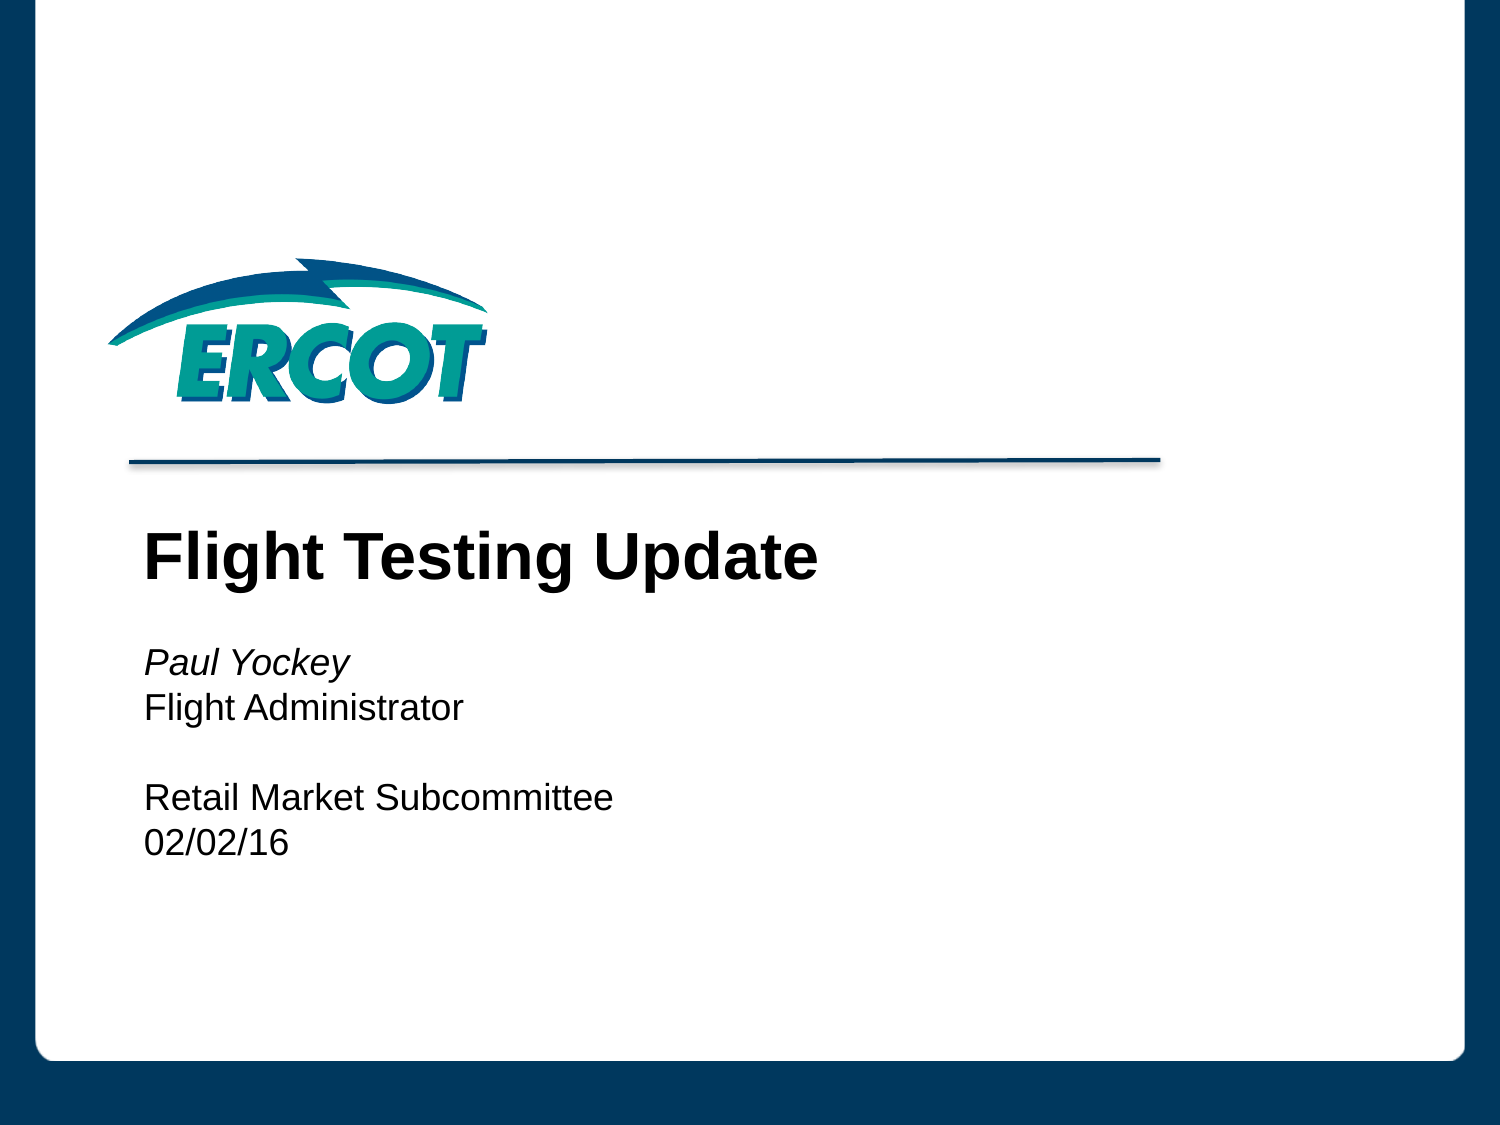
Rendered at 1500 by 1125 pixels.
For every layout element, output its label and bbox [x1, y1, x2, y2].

text_box [98, 245, 1367, 880]
